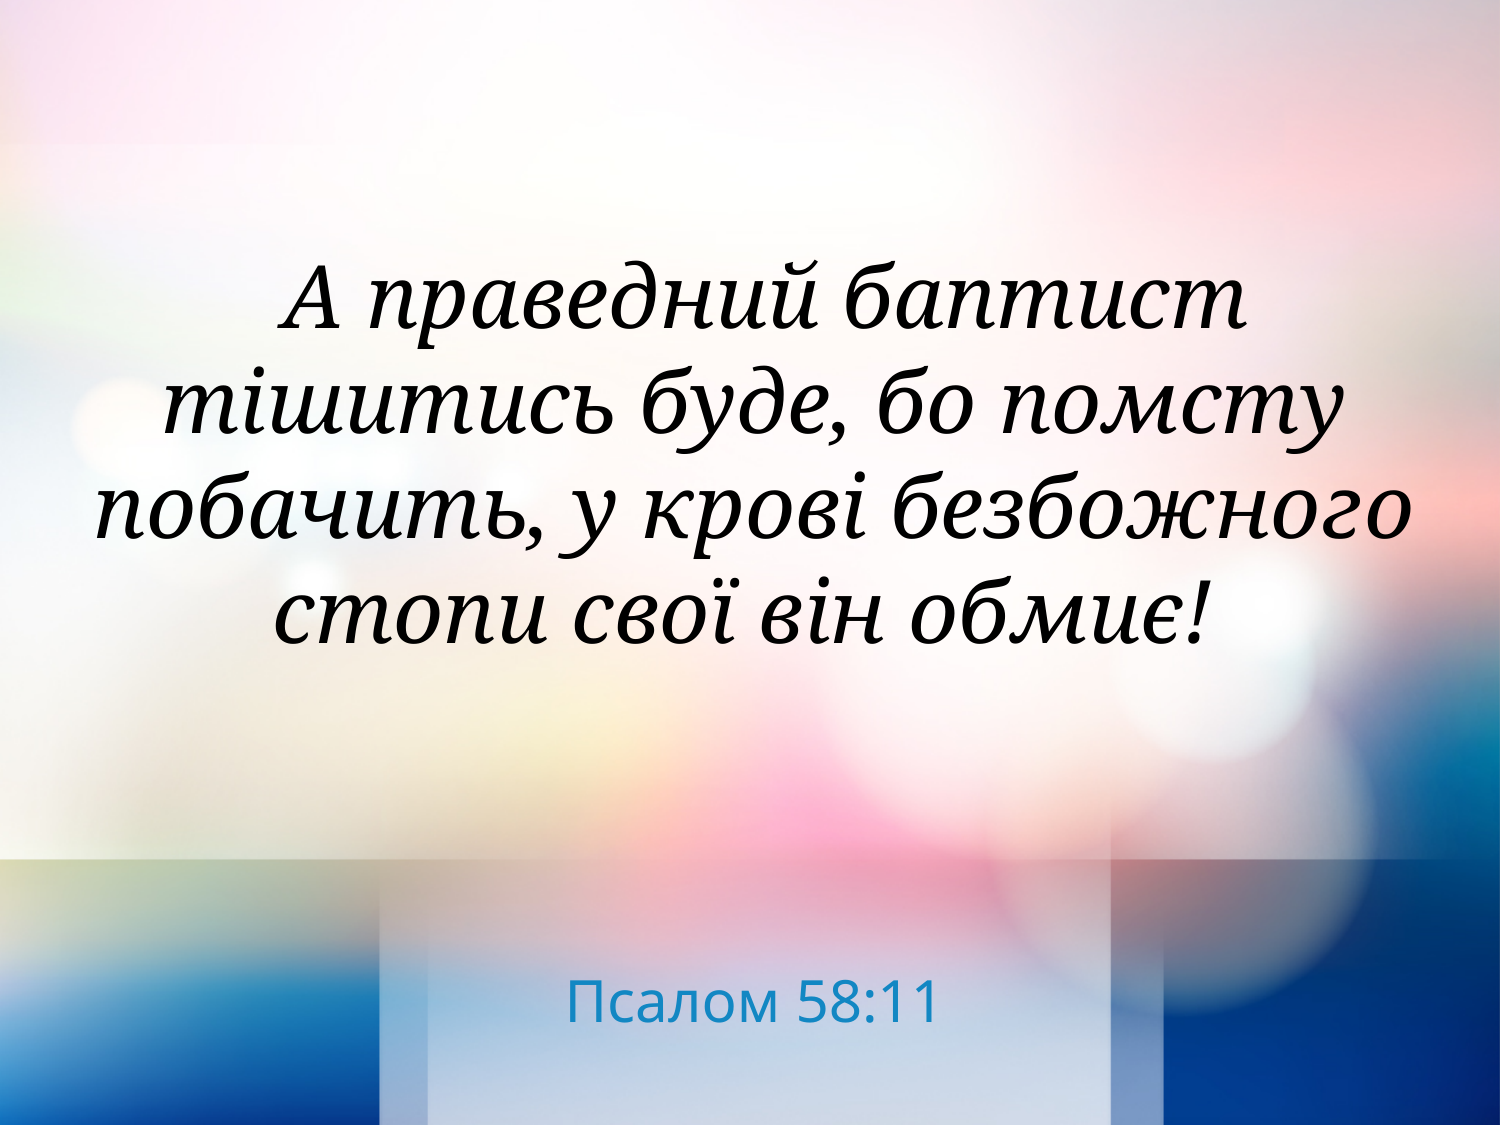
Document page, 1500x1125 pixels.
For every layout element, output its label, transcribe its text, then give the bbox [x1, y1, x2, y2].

text_box Псалом 58:11 [75, 940, 1434, 1042]
picture [0, 0, 1500, 1125]
text_box А праведний баптист тішитись буде, бо помсту побачить, у крові безбожного стопи свої він обмиє! [64, 42, 1444, 669]
